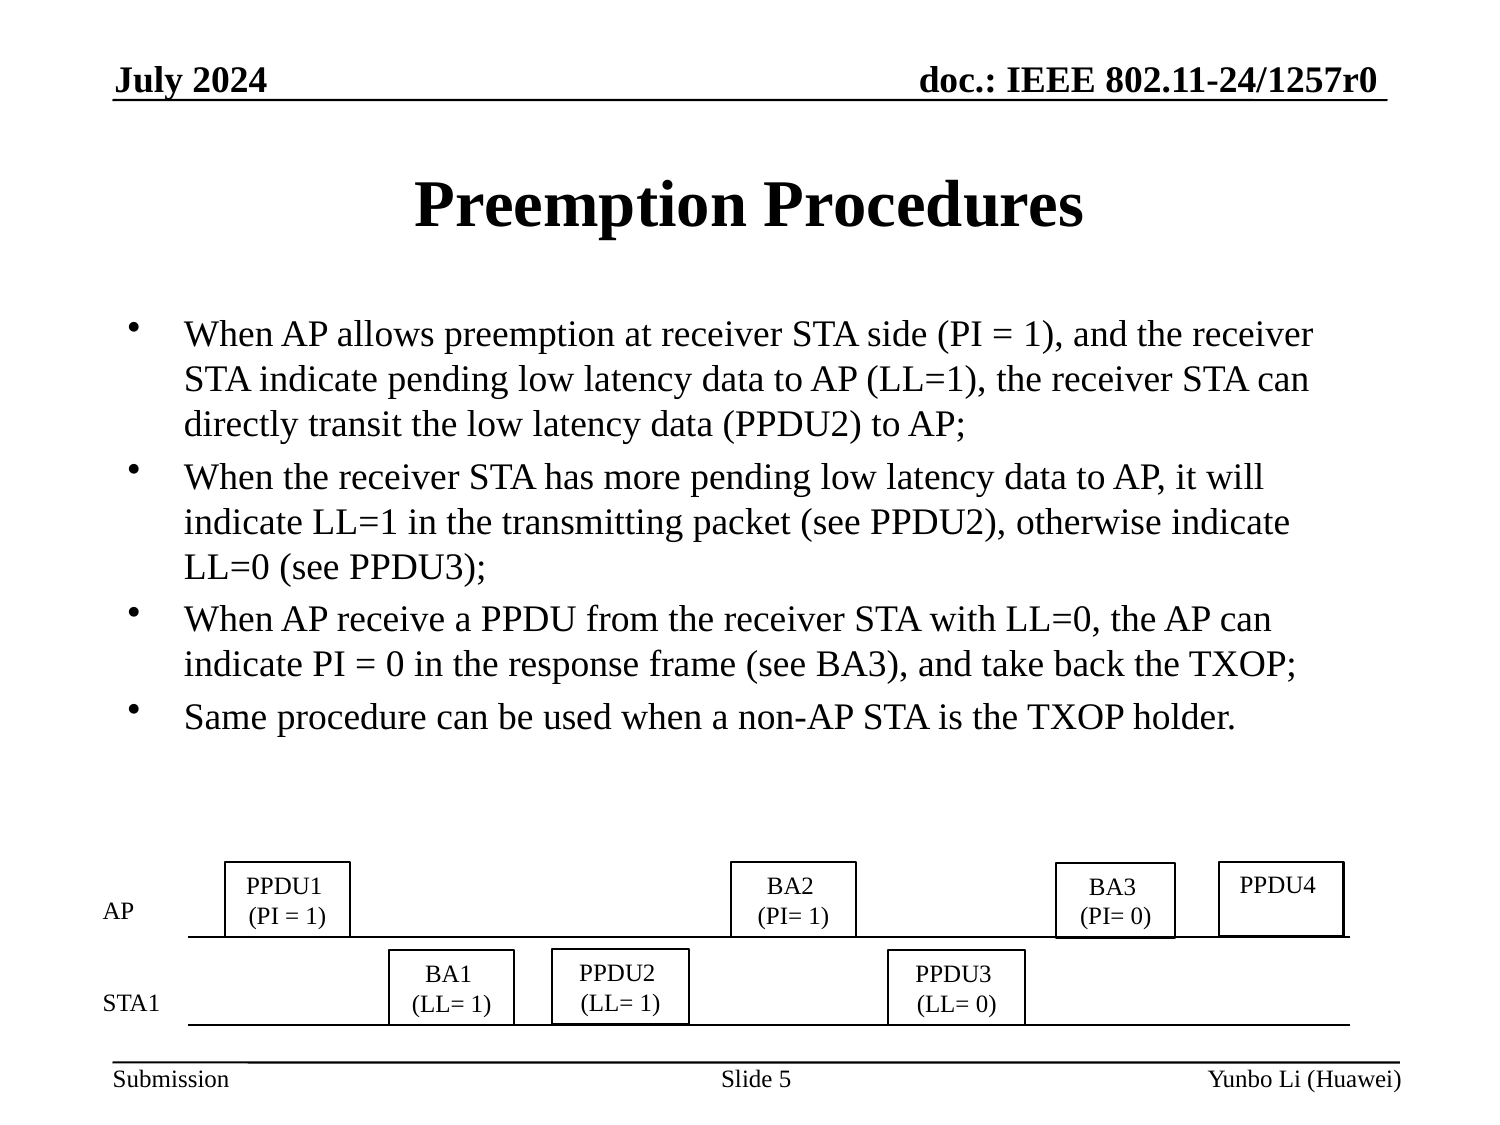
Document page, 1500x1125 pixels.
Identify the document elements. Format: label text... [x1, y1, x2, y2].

text_box BA3 (PI= 0) [1056, 862, 1176, 936]
text_box AP [87, 887, 150, 932]
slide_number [114, 54, 270, 101]
title Preemption Procedures [112, 112, 1388, 288]
footer Yunbo Li (Huawei) [1204, 1061, 1402, 1093]
text_box STA1 [87, 979, 176, 1024]
text_box PPDU1 (PI = 1) [225, 862, 350, 936]
text_box PPDU3 (LL= 0) [887, 949, 1026, 1023]
list When AP allows preemption at receiver STA side (PI = 1), and the receiver STA indicate pending low latency data to AP (LL=1), the receiver STA can directly transit the low latency data (PPDU2) to AP; When the receiver STA has more pending low latency data to AP, it will indicate LL=1 in the transmitting packet (see PPDU2), otherwise indicate LL=0 (see PPDU3); When AP receive a PPDU from the receiver STA with LL=0, the AP can indicate PI = 0 in the response frame (see BA3), and take back the TXOP; Same procedure can be used when a non-AP STA is the TXOP holder. [112, 301, 1388, 850]
slide_number Slide 5 [712, 1061, 800, 1093]
text_box PPDU2 (LL= 1) [551, 949, 690, 1023]
text_box BA1 (LL= 1) [389, 949, 515, 1023]
text_box BA2 (PI= 1) [731, 862, 857, 936]
text_box PPDU4 [1218, 861, 1344, 936]
